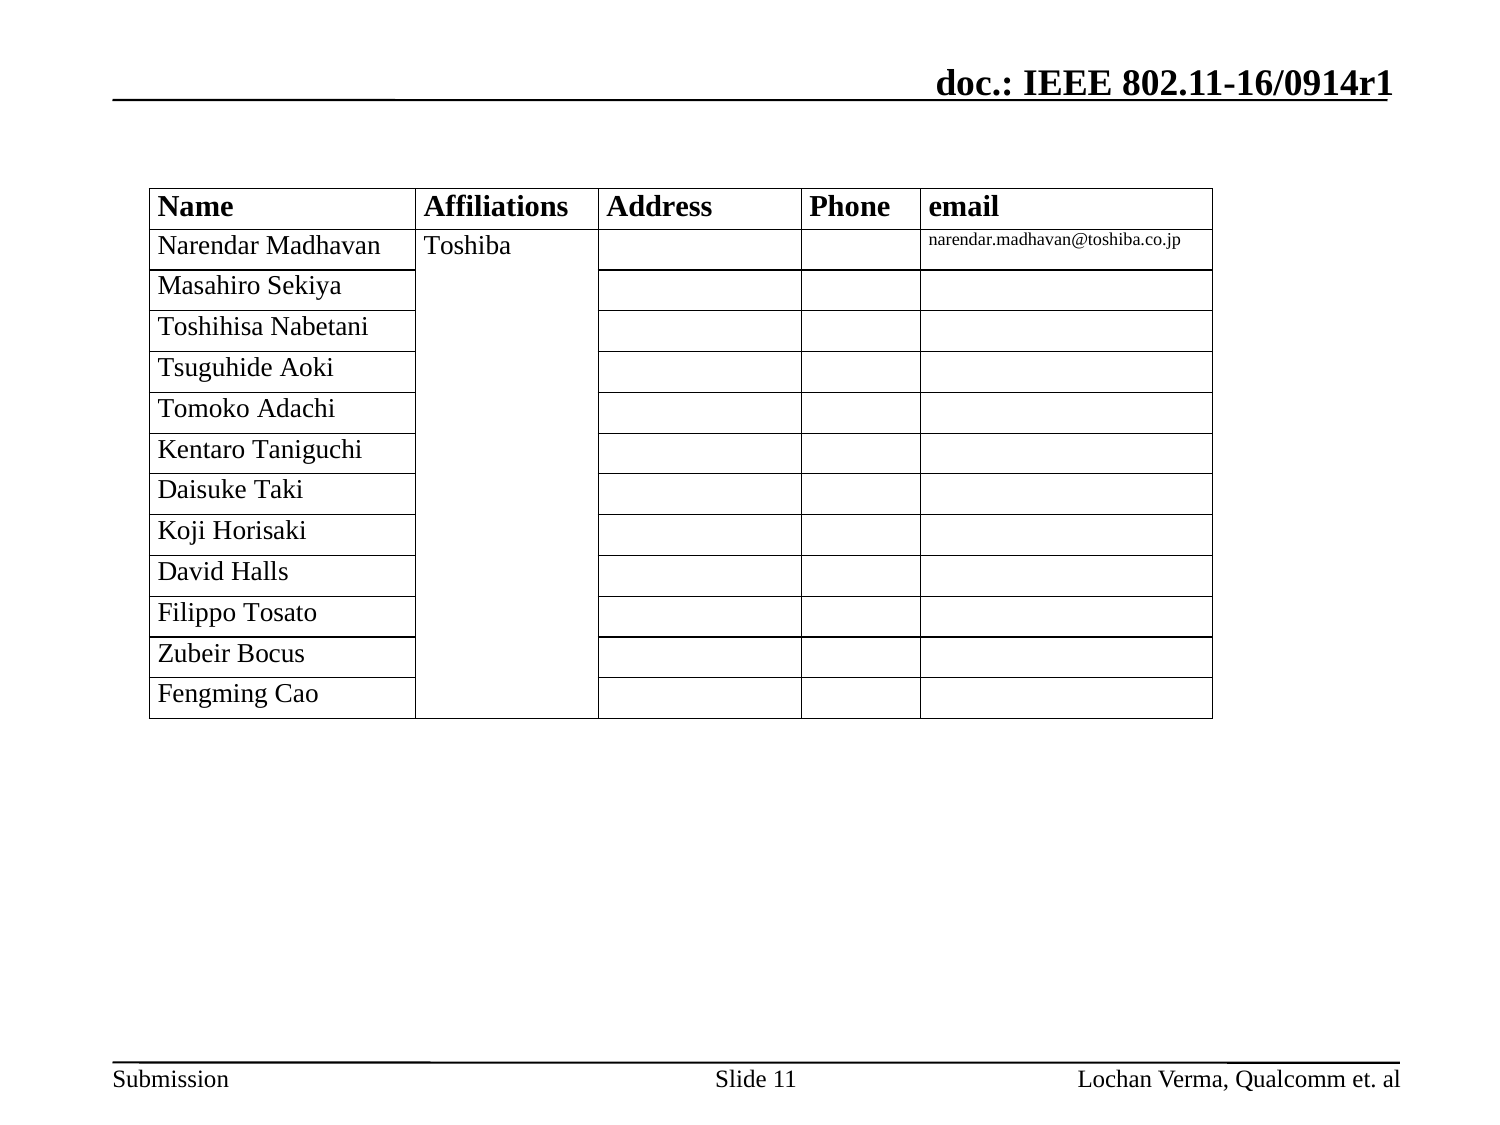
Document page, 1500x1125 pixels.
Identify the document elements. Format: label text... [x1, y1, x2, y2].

slide_number Slide 11 [712, 1061, 800, 1123]
footer Lochan Verma, Qualcomm et. al [878, 1061, 1402, 1093]
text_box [137, 187, 1255, 785]
